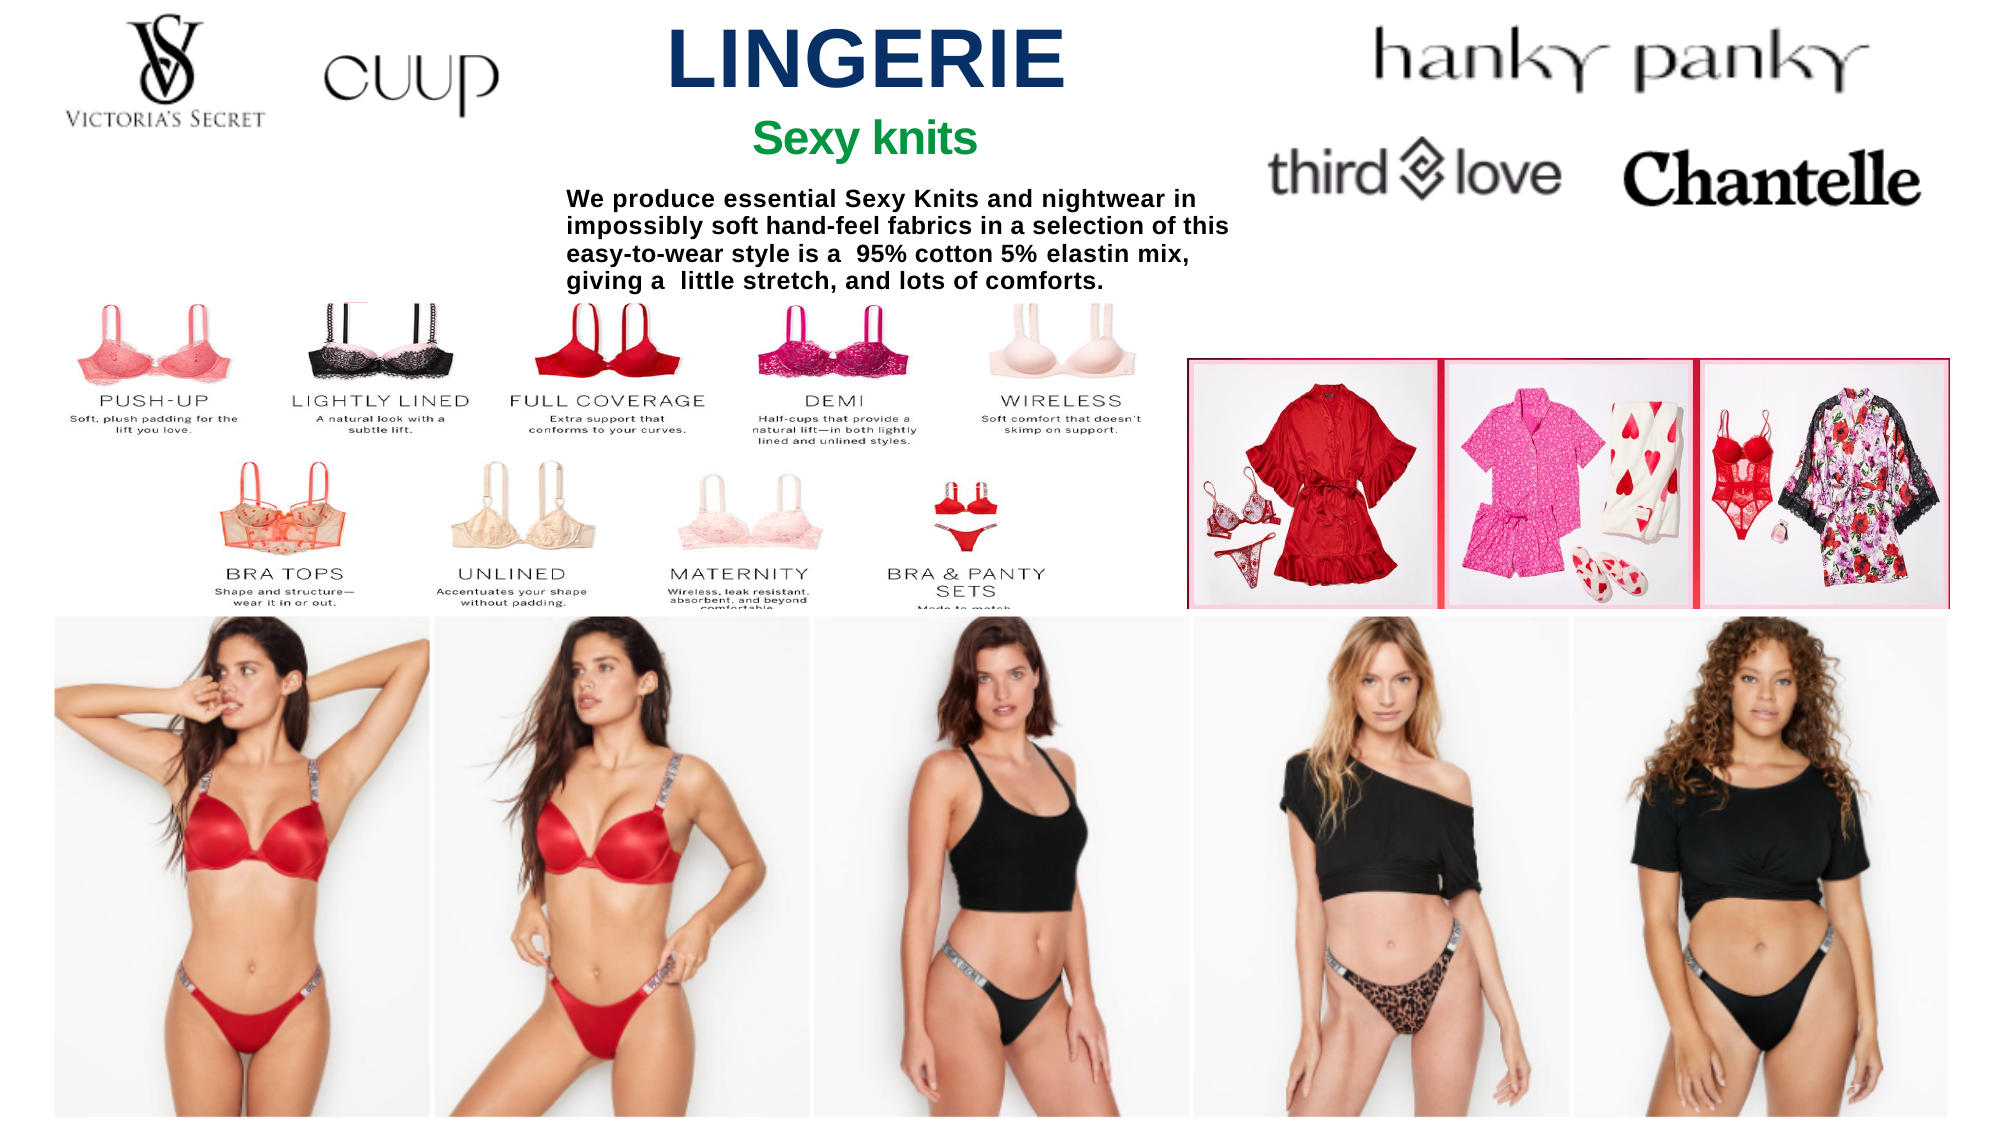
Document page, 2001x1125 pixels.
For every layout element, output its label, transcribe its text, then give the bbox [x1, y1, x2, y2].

text_box Sexy knits [749, 110, 988, 163]
picture [289, 33, 523, 128]
picture [1254, 135, 1604, 219]
picture [62, 12, 269, 129]
picture [47, 301, 1958, 1125]
picture [1606, 124, 1945, 254]
text_box LINGERIE [649, 4, 1100, 111]
picture [1324, 5, 1938, 117]
text_box We produce essential Sexy Knits and nightwear in impossibly soft hand-feel fabrics in a selection of this easy-to-wear style is a 95% cotton 5% elastin mix, giving a little stretch, and lots of comforts. [564, 183, 1232, 303]
